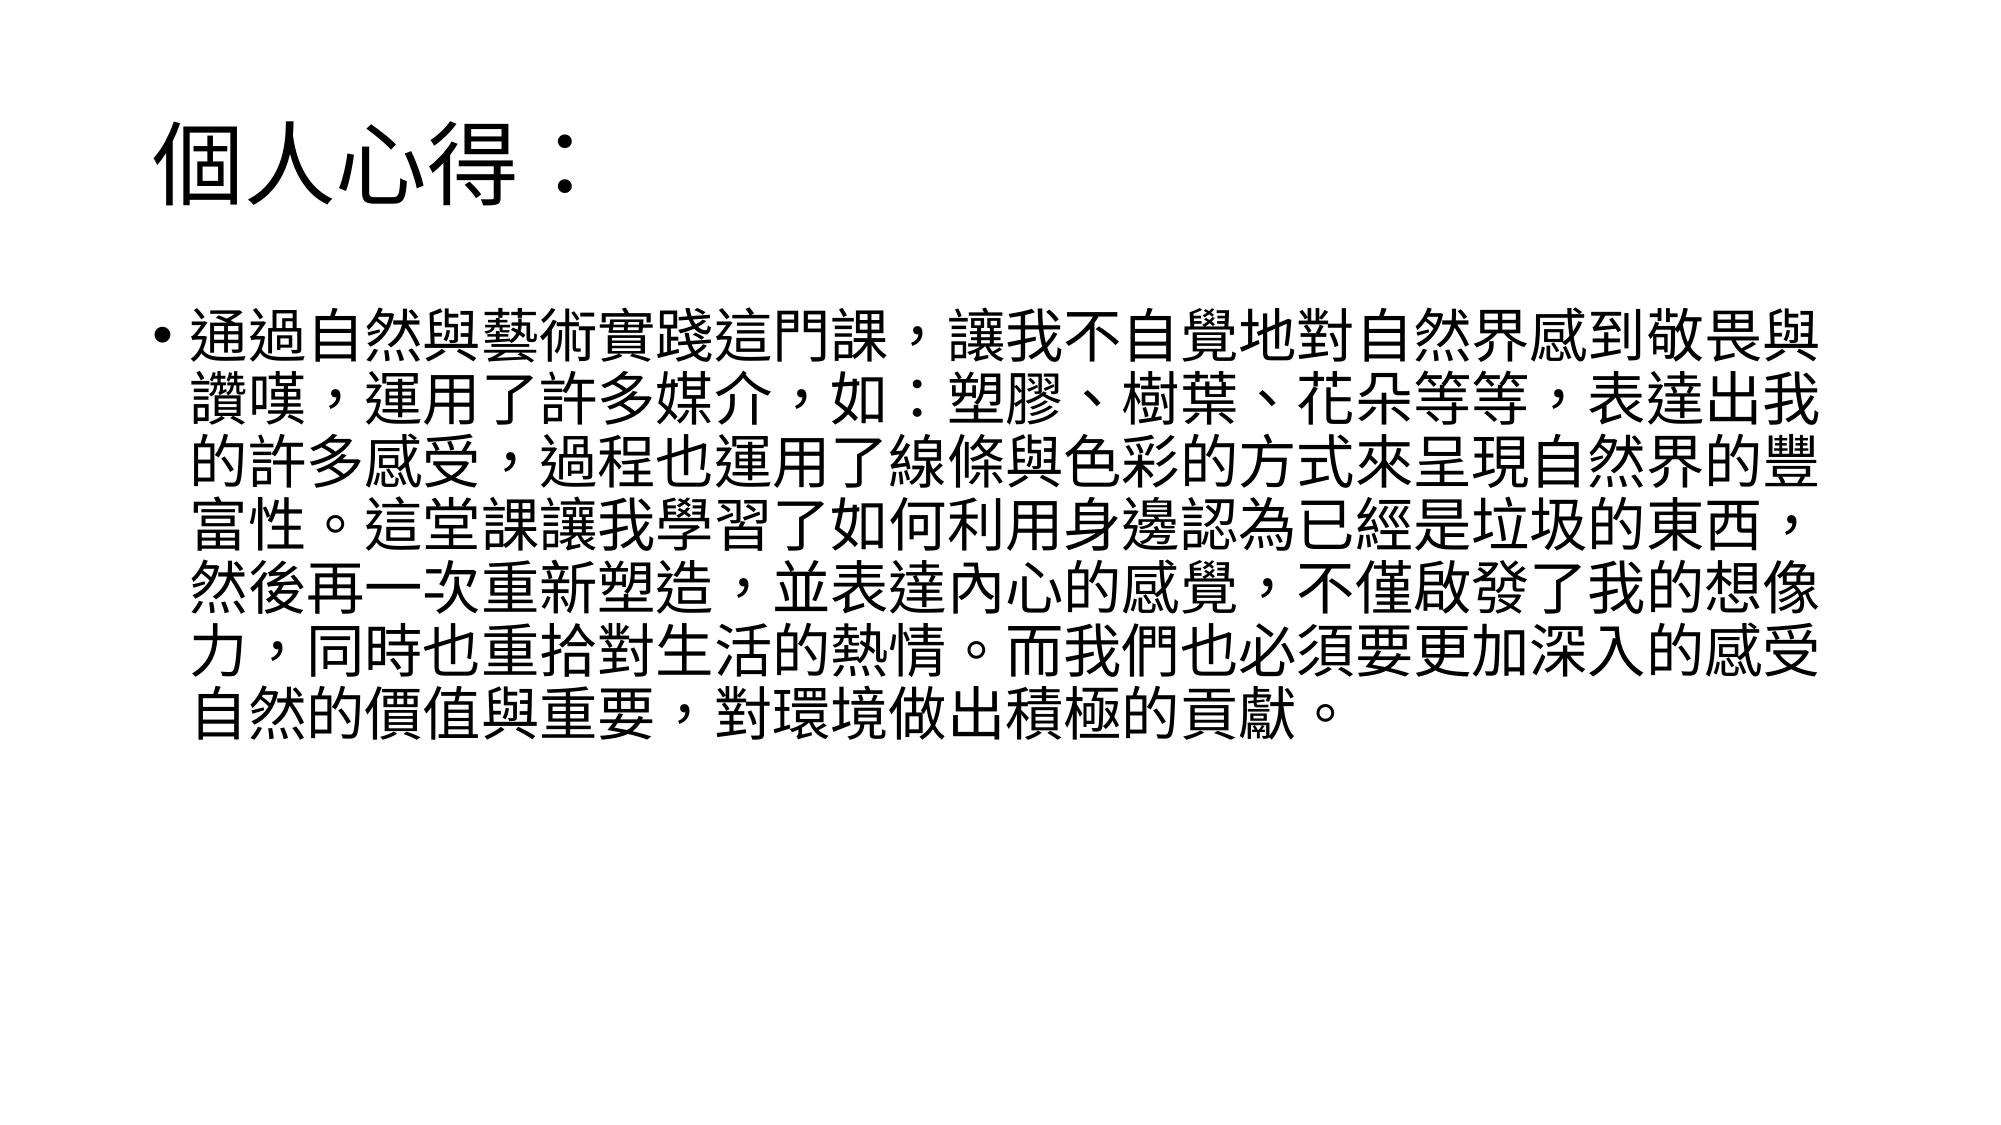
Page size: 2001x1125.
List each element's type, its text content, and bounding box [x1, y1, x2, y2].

title 個人心得： [137, 59, 1863, 278]
list 通過自然與藝術實踐這門課，讓我不自覺地對自然界感到敬畏與讚嘆，運用了許多媒介，如：塑膠、樹葉、花朵等等，表達出我的許多感受，過程也運用了線條與色彩的方式來呈現自然界的豐富性。這堂課讓我學習了如何利用身邊認為已經是垃圾的東西，然後再一次重新塑造，並表達內心的感覺，不僅啟發了我的想像力，同時也重拾對生活的熱情。而我們也必須要更加深入的感受自然的價值與重要，對環境做出積極的貢獻。 [137, 299, 1863, 1014]
